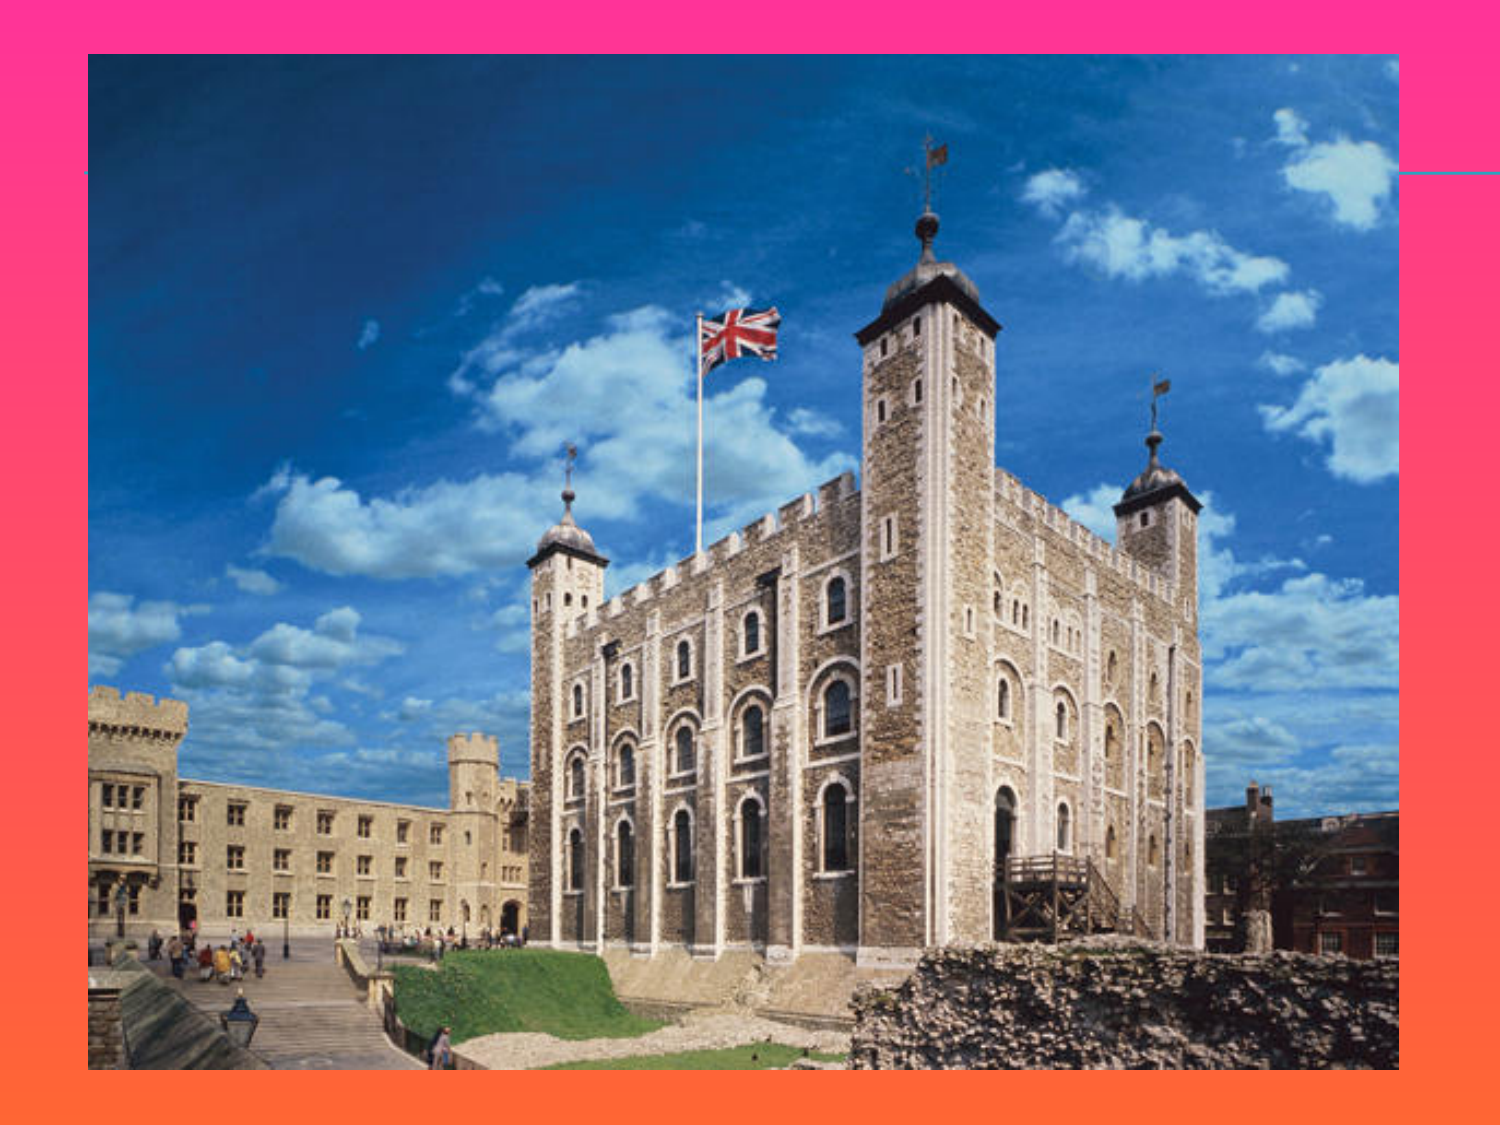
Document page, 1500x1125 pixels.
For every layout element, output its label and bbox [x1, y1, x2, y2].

picture [88, 54, 1399, 1070]
